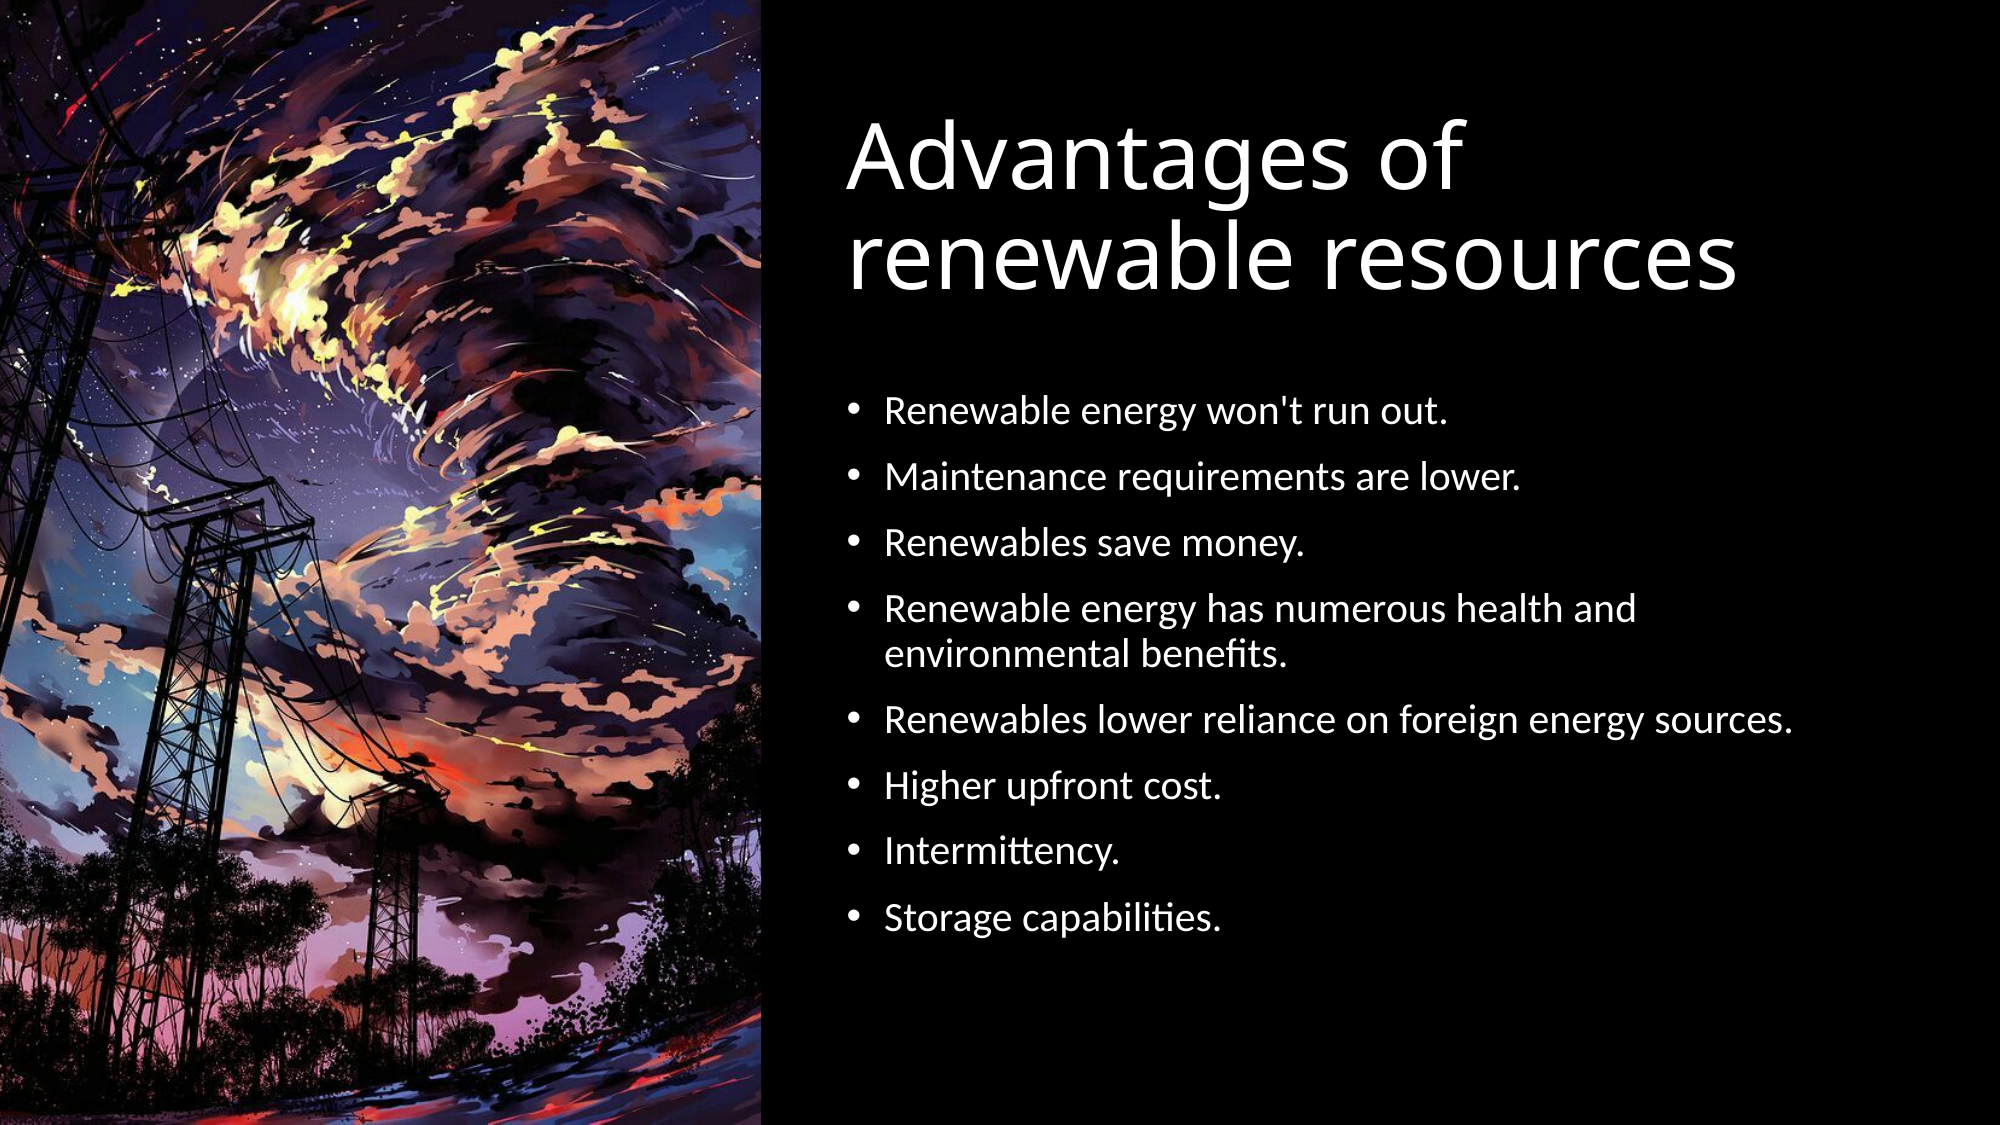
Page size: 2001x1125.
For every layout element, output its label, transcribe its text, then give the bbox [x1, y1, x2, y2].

picture [0, 0, 762, 1125]
list Renewable energy won't run out. Maintenance requirements are lower. Renewables save money. Renewable energy has numerous health and environmental benefits. Renewables lower reliance on foreign energy sources. Higher upfront cost. Intermittency. Storage capabilities. [831, 381, 1845, 1014]
title Advantages of renewable resources [831, 59, 1845, 360]
